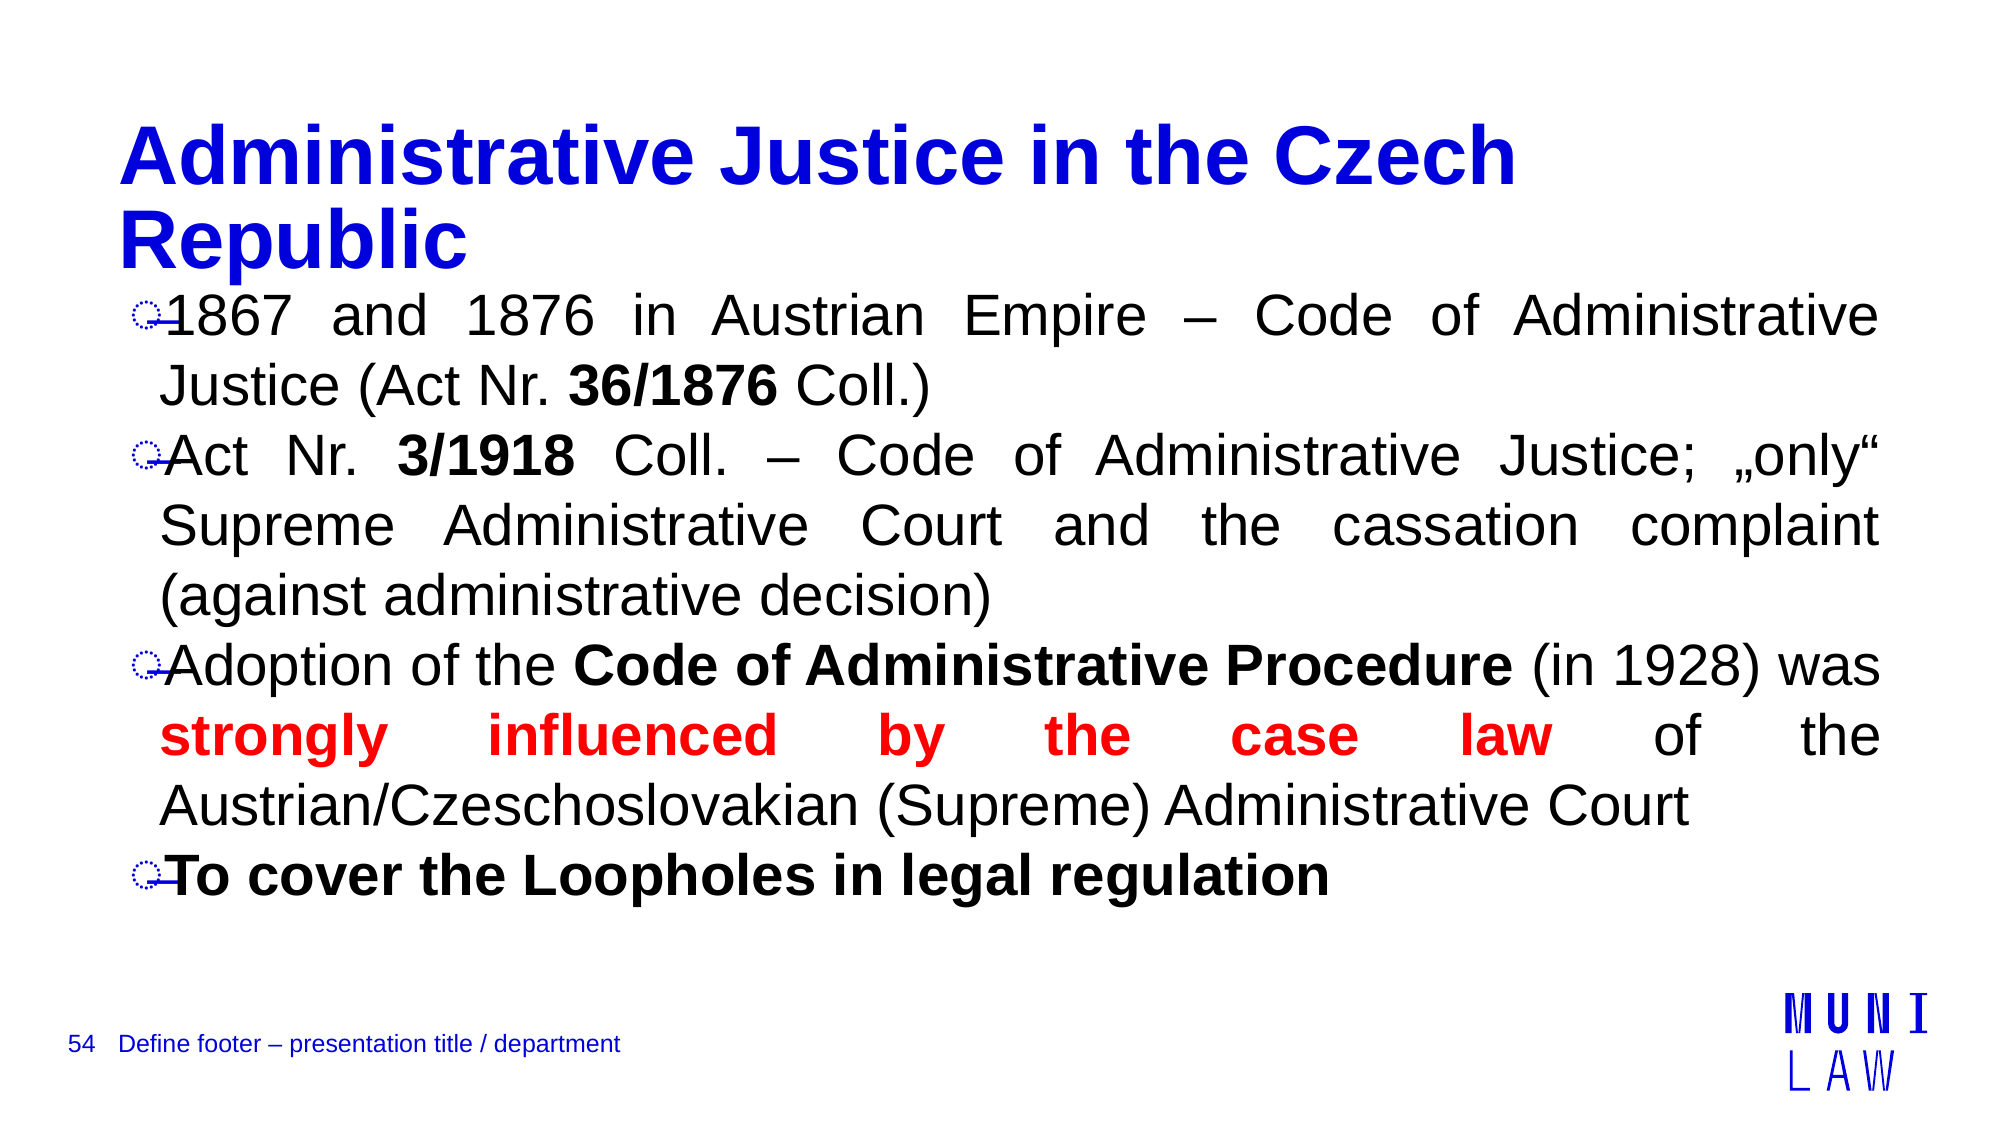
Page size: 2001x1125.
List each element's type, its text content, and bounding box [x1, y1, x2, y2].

slide_number 54 [67, 1021, 110, 1063]
footer Define footer – presentation title / department [118, 1021, 1418, 1063]
list 1867 and 1876 in Austrian Empire – Code of Administrative Justice (Act Nr. 36/1876 Coll.) Act Nr. 3/1918 Coll. – Code of Administrative Justice; „only“ Supreme Administrative Court and the cassation complaint (against administrative decision) Adoption of the Code of Administrative Procedure (in 1928) was strongly influenced by the case law of the Austrian/Czeschoslovakian (Supreme) Administrative Court To cover the Loopholes in legal regulation [118, 277, 1883, 957]
title Administrative Justice in the Czech Republic [118, 118, 1883, 193]
